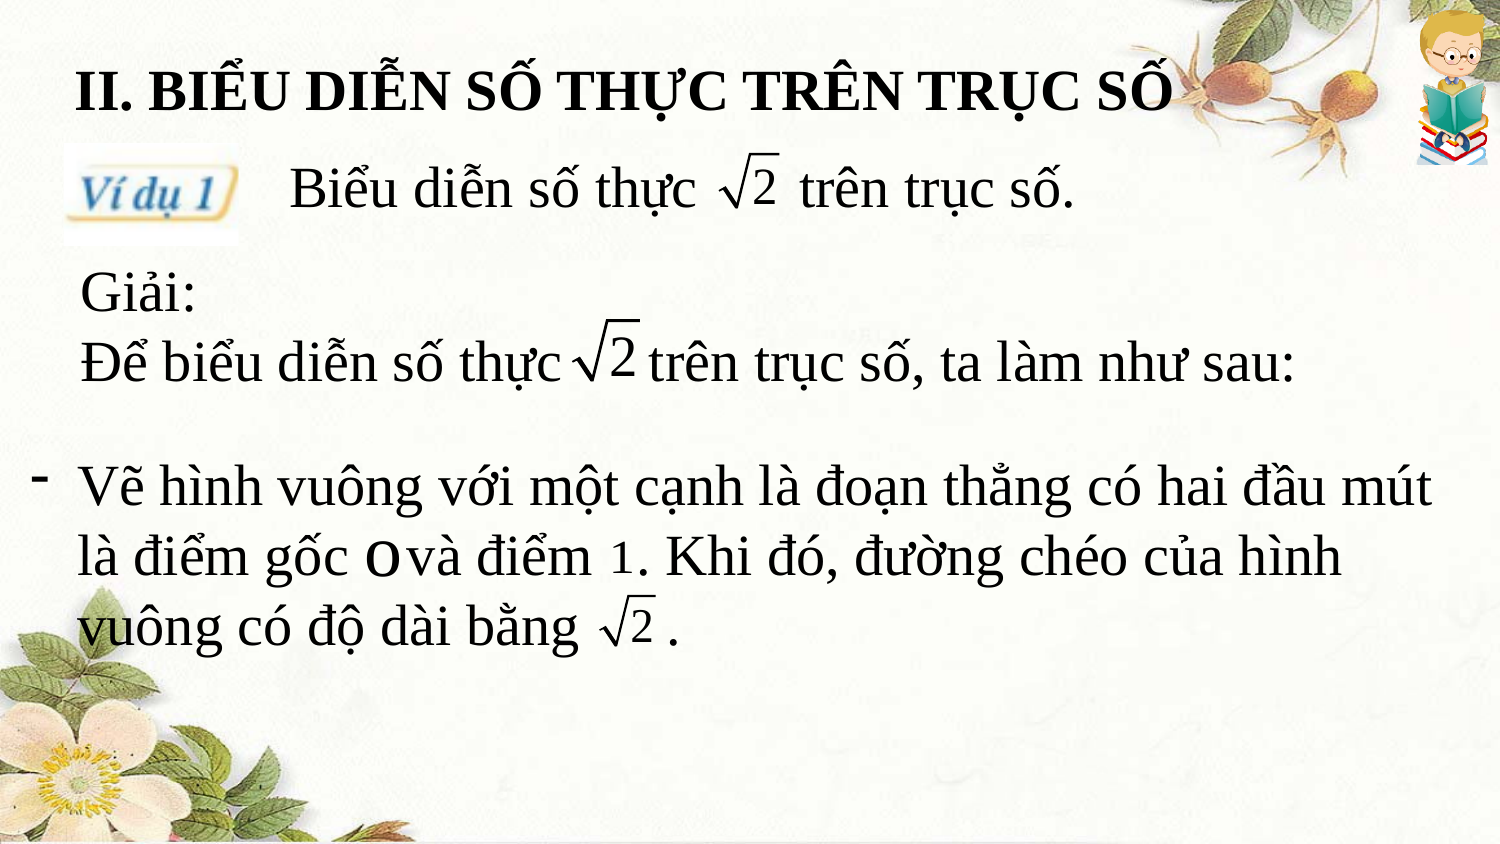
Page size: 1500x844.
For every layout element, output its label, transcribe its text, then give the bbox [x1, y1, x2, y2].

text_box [591, 585, 667, 655]
text_box Biểu diễn số thực trên trục số. [274, 141, 1289, 227]
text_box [612, 537, 632, 576]
picture [0, 1, 1500, 844]
text_box Giải: Để biểu diễn số thực trên trục số, ta làm như sau: [66, 245, 1500, 400]
text_box Vẽ hình vuông với một cạnh là đoạn thẳng có hai đầu mút là điểm gốc và điểm . Khi đó, đường chéo của hình vuông có độ dài bằng . [15, 439, 1475, 665]
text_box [362, 537, 405, 583]
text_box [562, 308, 653, 392]
text_box II. BIỂU DIỄN SỐ THỰC TRÊN TRỤC SỐ [59, 44, 1260, 129]
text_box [709, 143, 791, 218]
